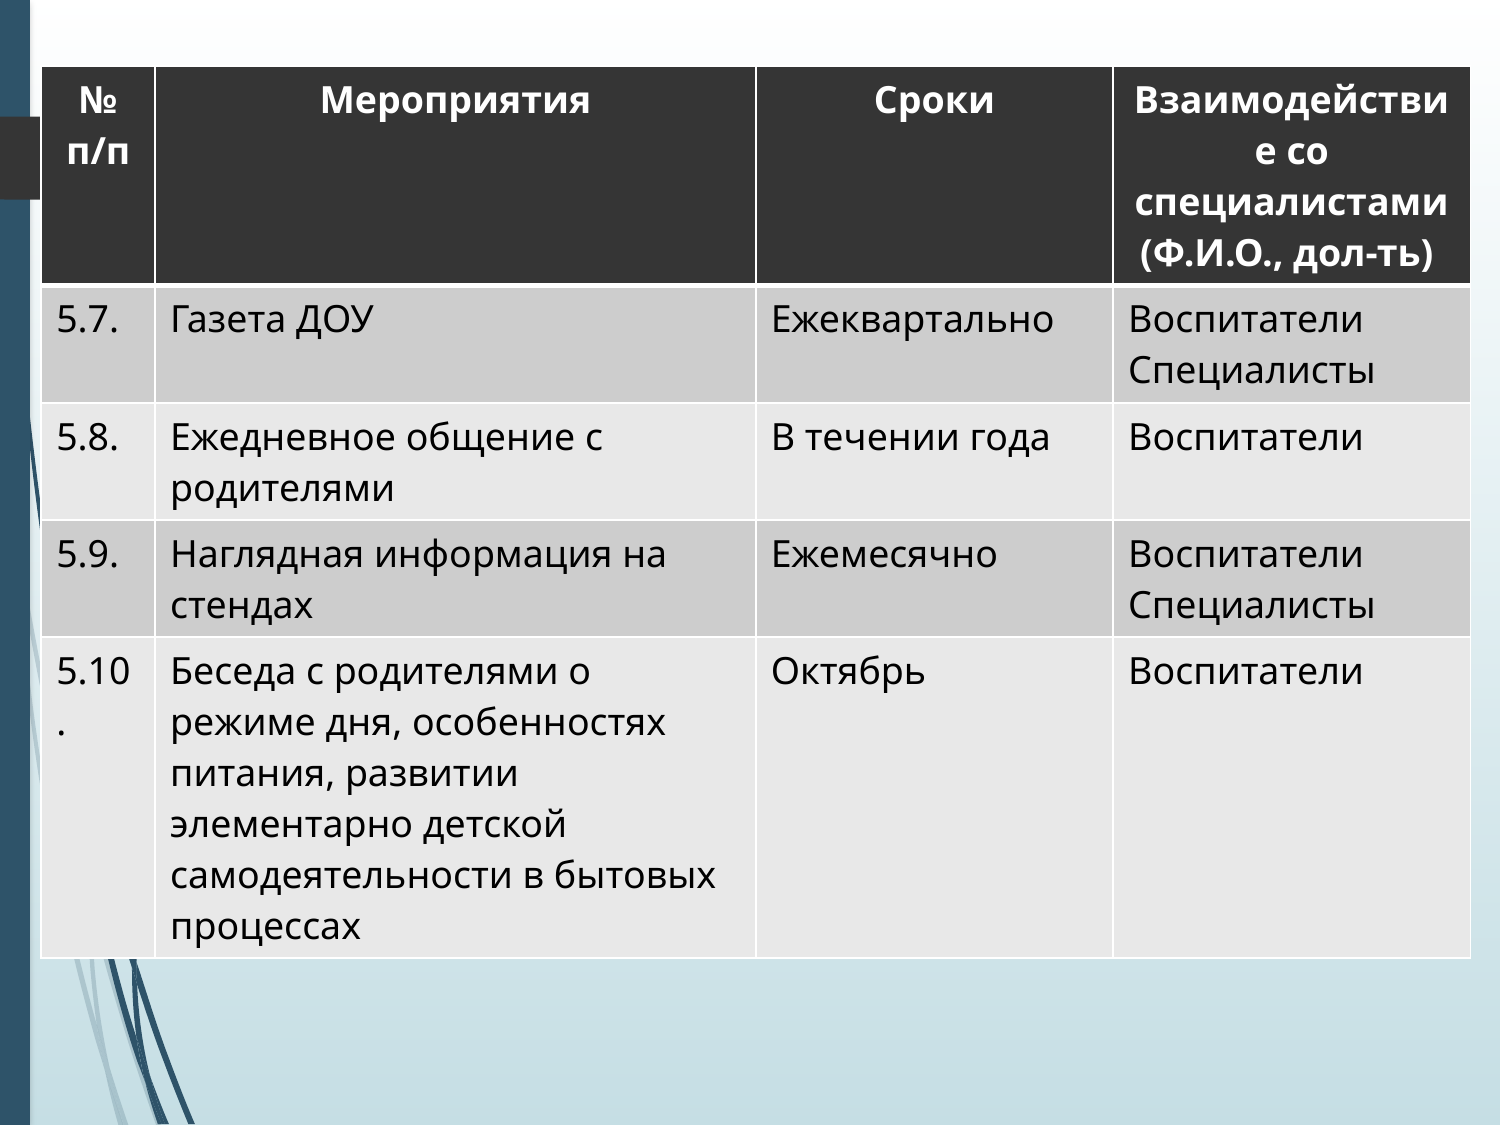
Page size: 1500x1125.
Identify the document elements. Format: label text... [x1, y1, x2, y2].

table_cell Ежедневное общение с родителями [156, 404, 755, 519]
table_cell Октябрь [757, 638, 1112, 957]
table_cell Беседа с родителями о режиме дня, особенностях питания, развитии элементарно детской самодеятельности в бытовых процессах [156, 638, 755, 957]
table_header Мероприятия [156, 67, 755, 283]
table_cell 5.7. [42, 288, 154, 402]
table_header Сроки [757, 67, 1112, 283]
table_cell Наглядная информация на стендах [156, 521, 755, 636]
table_cell Воспитатели [1114, 638, 1470, 957]
table_cell 5.9. [42, 521, 154, 636]
table_cell Воспитатели Специалисты [1114, 288, 1470, 402]
table_cell В течении года [757, 404, 1112, 519]
table_cell Воспитатели Специалисты [1114, 521, 1470, 636]
table_cell Ежеквартально [757, 288, 1112, 402]
table_cell Газета ДОУ [156, 288, 755, 402]
table_header № п/п [42, 67, 154, 283]
table_cell 5.10. [42, 638, 154, 957]
table_cell Ежемесячно [757, 521, 1112, 636]
table_cell 5.8. [42, 404, 154, 519]
table_header Взаимодействие со специалистами (Ф.И.О., дол-ть) [1114, 67, 1470, 283]
table_cell Воспитатели [1114, 404, 1470, 519]
